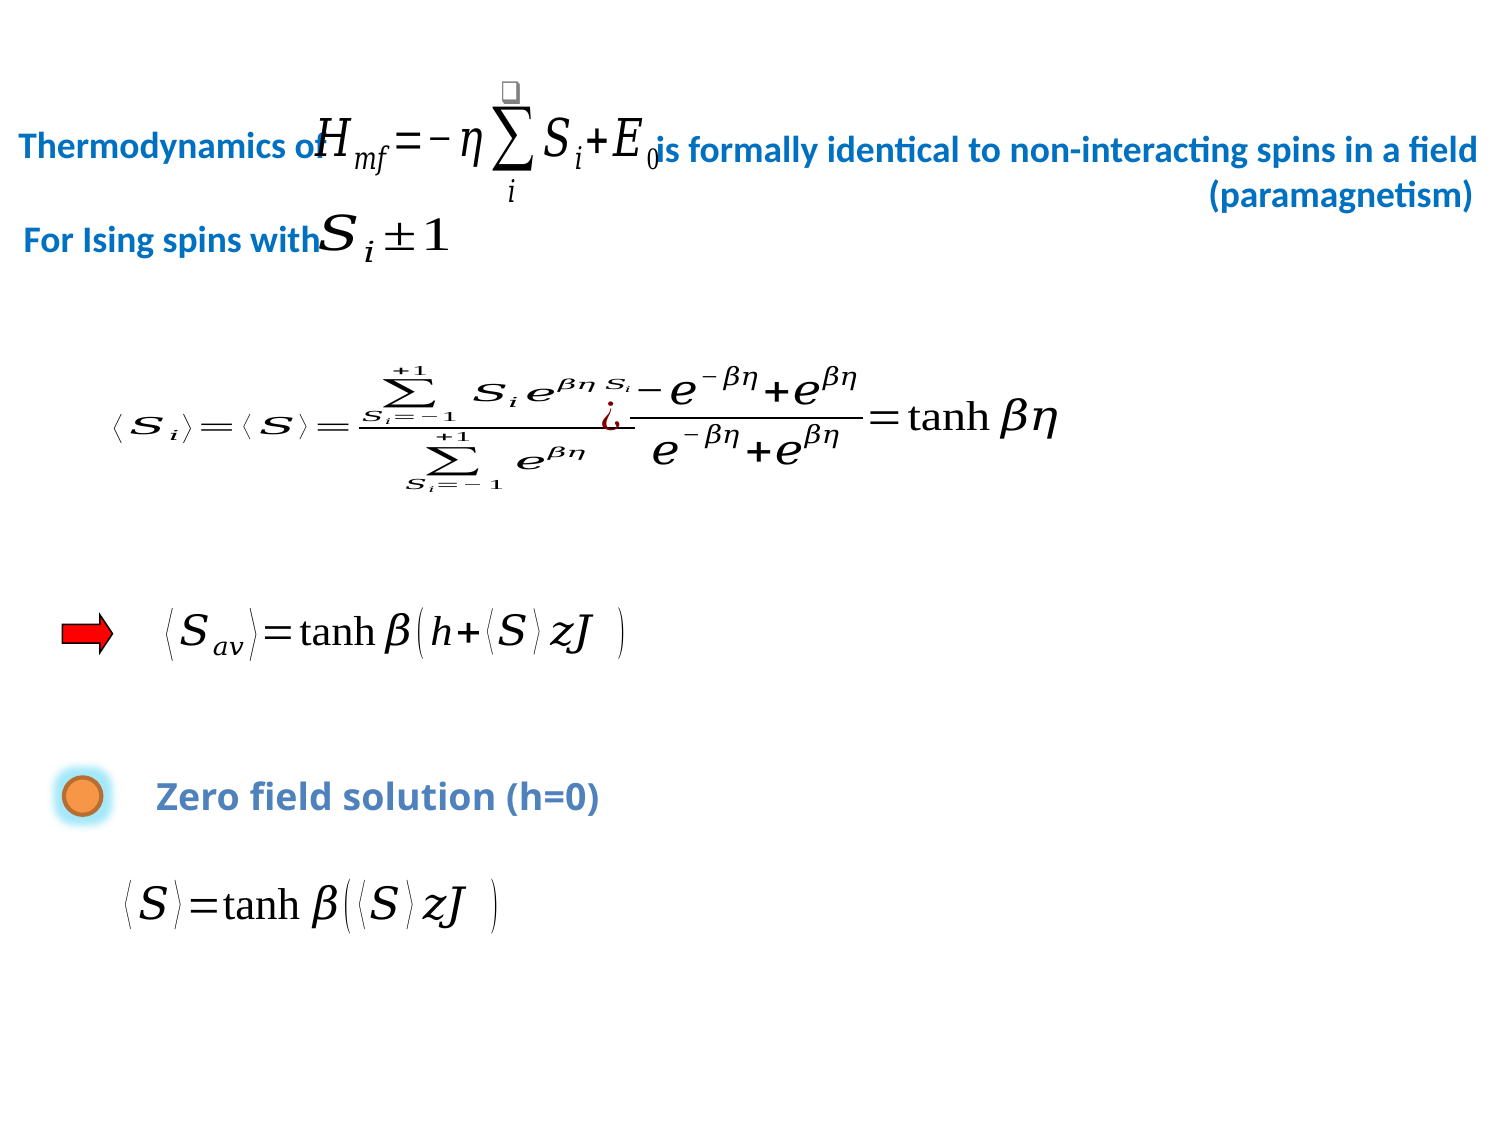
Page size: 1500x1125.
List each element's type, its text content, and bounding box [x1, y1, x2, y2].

text_box [62, 614, 113, 653]
text_box For Ising spins with [8, 207, 336, 268]
text_box Zero field solution (h=0) [141, 765, 692, 826]
text_box is formally identical to non-interacting spins in a field (paramagnetism) [640, 117, 1500, 223]
text_box Thermodynamics of [3, 114, 351, 174]
text_box [61, 775, 104, 817]
